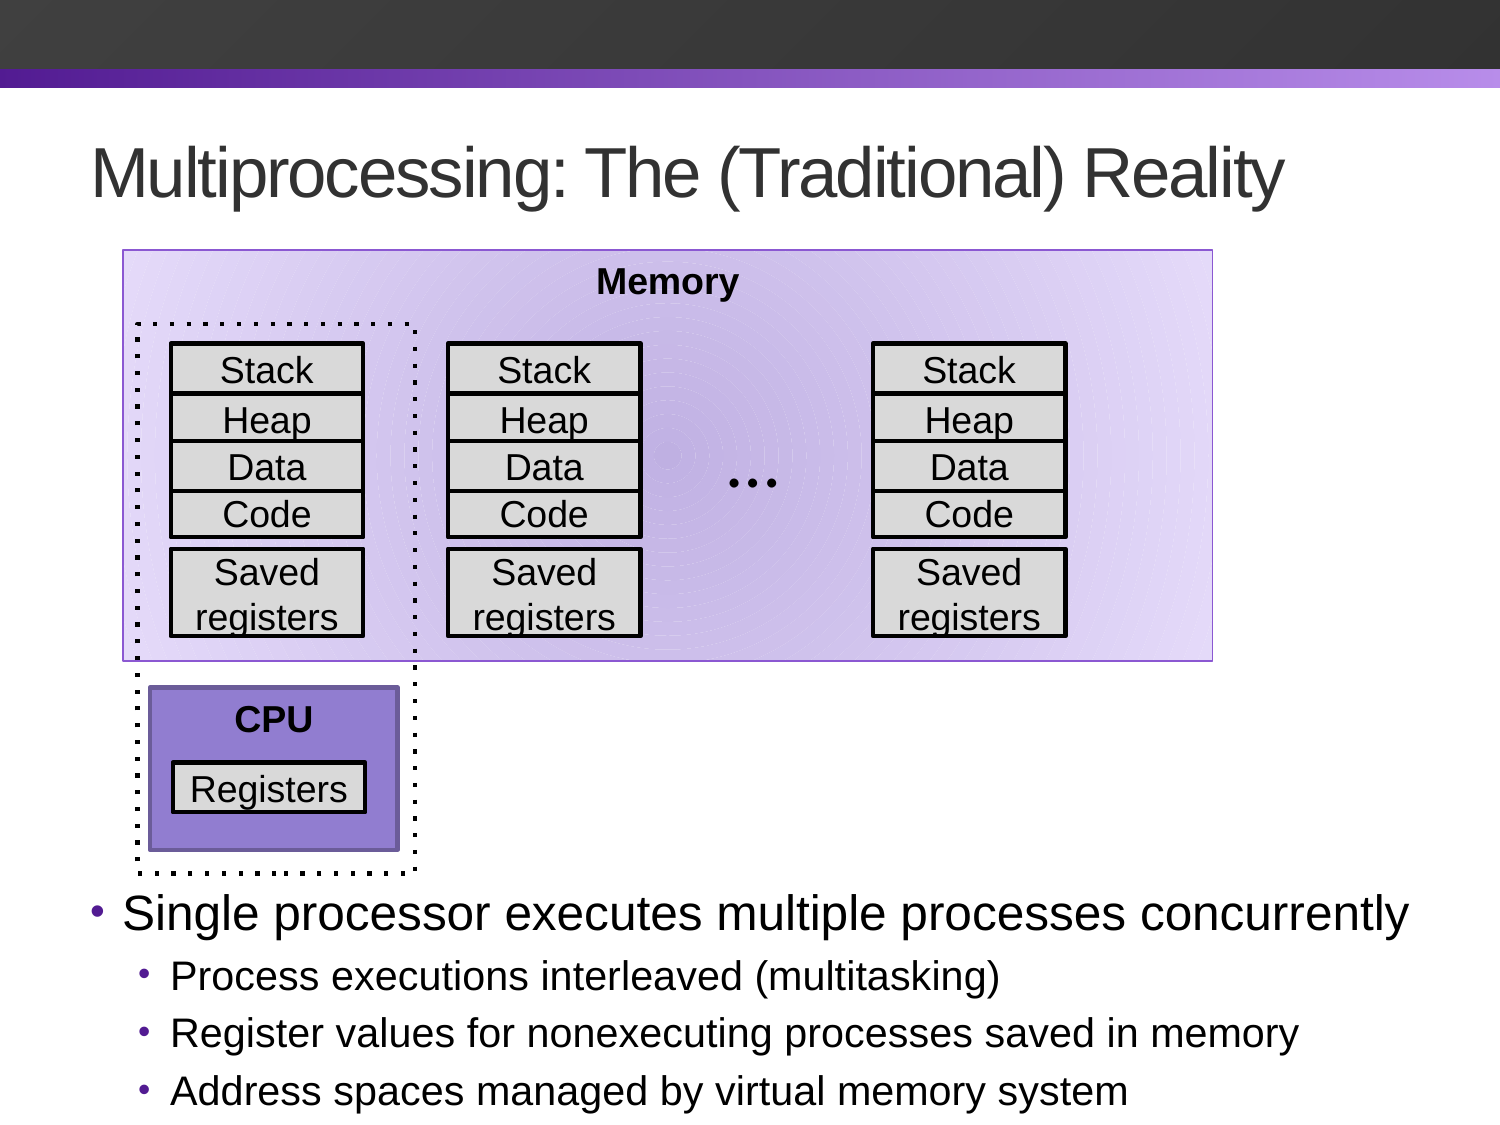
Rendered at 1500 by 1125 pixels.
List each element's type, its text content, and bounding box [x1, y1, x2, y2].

text_box Data [447, 440, 641, 491]
text_box Code [872, 491, 1066, 538]
text_box Saved registers [872, 548, 1066, 637]
text_box Memory [122, 249, 1213, 662]
text_box … [712, 405, 805, 510]
text_box [137, 323, 416, 874]
text_box Saved registers [447, 548, 641, 637]
text_box Stack [447, 343, 641, 393]
text_box Heap [872, 393, 1066, 440]
text_box Saved registers [170, 548, 364, 637]
text_box Heap [447, 393, 641, 440]
list Single processor executes multiple processes concurrently Process executions interleaved (multitasking) Register values for nonexecuting processes saved in memory Address spaces managed by virtual memory system [75, 873, 1425, 1125]
text_box Code [447, 491, 641, 538]
text_box Data [872, 440, 1066, 491]
text_box Stack [872, 343, 1066, 393]
title Multiprocessing: The (Traditional) Reality [75, 87, 1425, 250]
